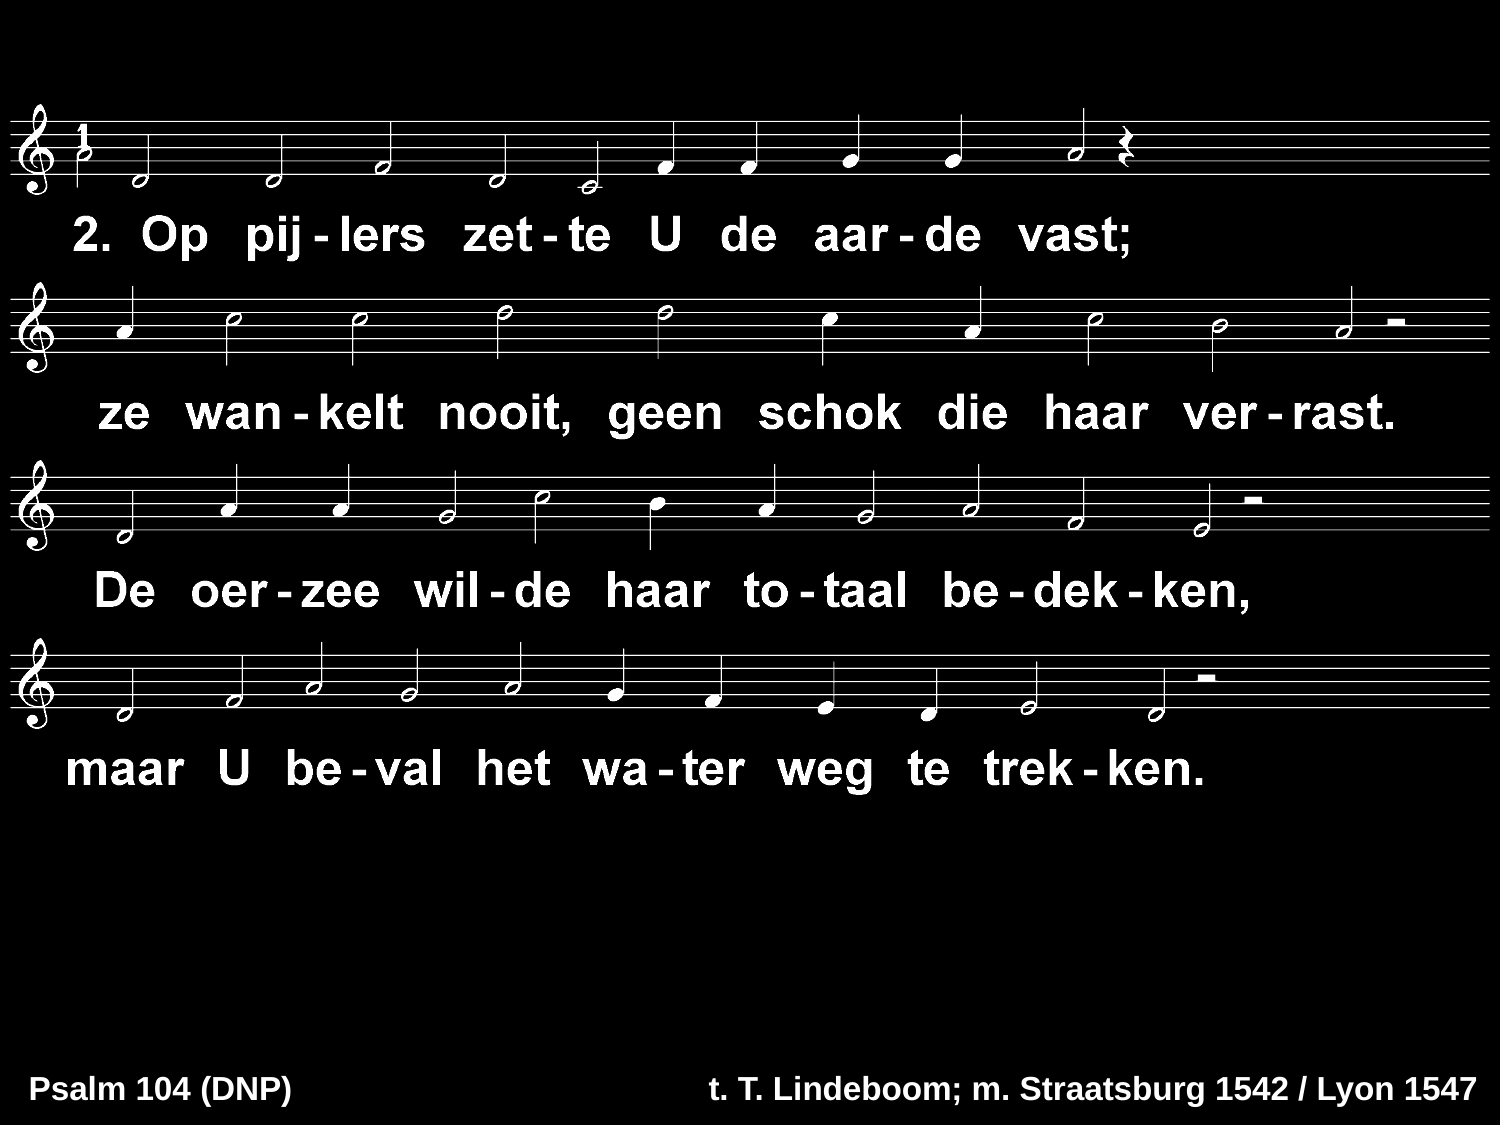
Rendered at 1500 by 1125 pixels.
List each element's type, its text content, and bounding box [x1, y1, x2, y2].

text_box Psalm 104 (DNP) t. T. Lindeboom; m. Straatsburg 1542 / Lyon 1547 [13, 1059, 1495, 1115]
picture [10, 103, 1490, 795]
